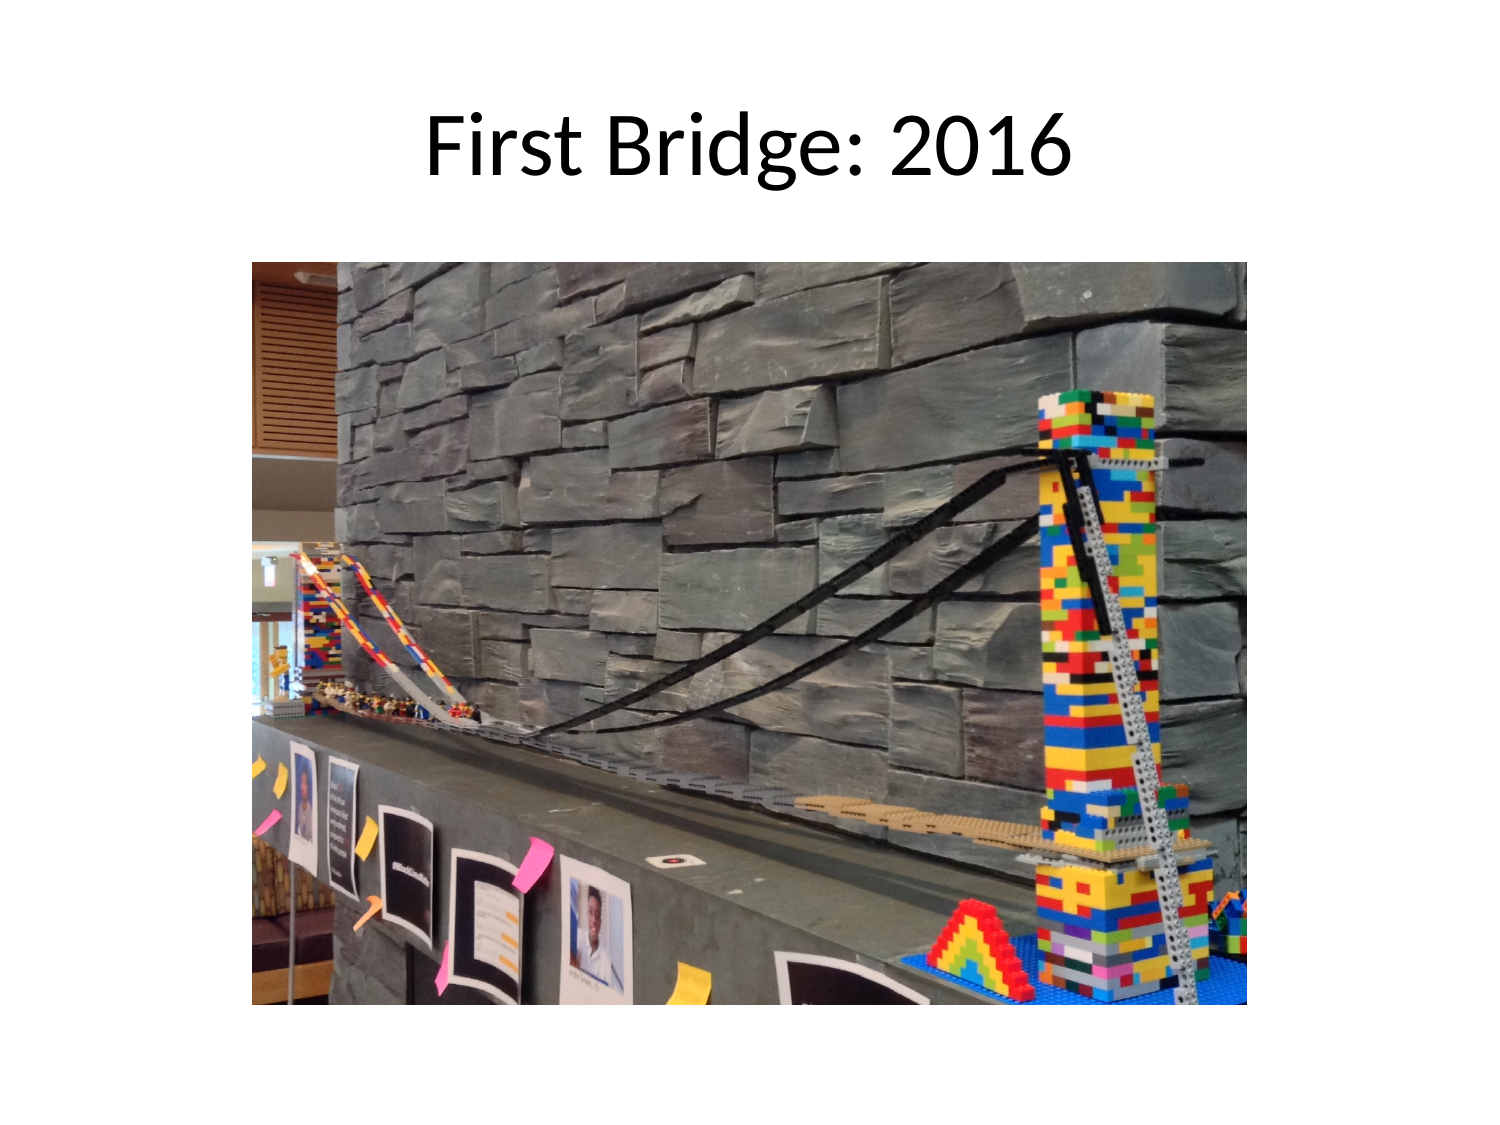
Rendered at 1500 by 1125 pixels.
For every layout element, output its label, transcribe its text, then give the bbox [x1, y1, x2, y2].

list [252, 262, 1248, 1006]
title First Bridge: 2016 [75, 45, 1425, 233]
